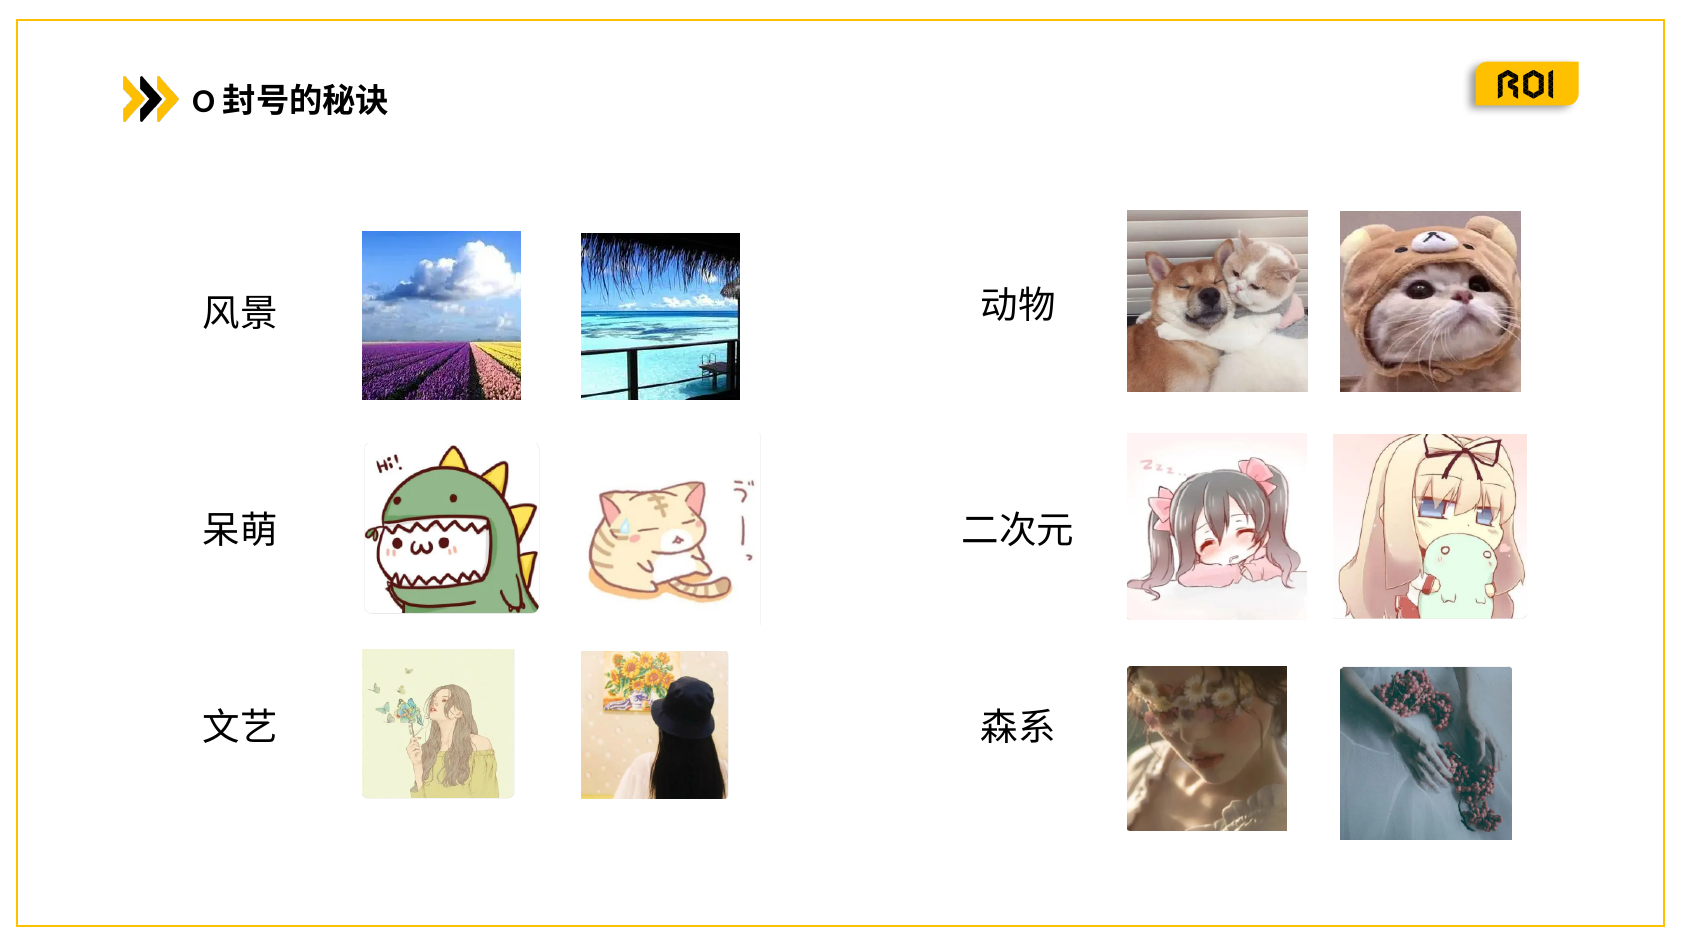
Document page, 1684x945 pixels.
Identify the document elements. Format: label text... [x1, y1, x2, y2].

picture [361, 443, 540, 615]
picture [581, 233, 740, 400]
text_box [16, 19, 1665, 927]
picture [1127, 433, 1307, 620]
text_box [1475, 61, 1579, 106]
picture [361, 649, 515, 799]
picture [1127, 210, 1308, 392]
picture [1127, 666, 1287, 831]
picture [1339, 211, 1521, 392]
text_box 文艺 [187, 695, 293, 755]
text_box 森系 [965, 695, 1071, 755]
picture [581, 651, 729, 799]
picture [1340, 666, 1512, 840]
picture [361, 231, 521, 400]
text_box 二次元 [947, 498, 1090, 559]
text_box 呆萌 [187, 498, 293, 559]
picture [560, 433, 761, 625]
picture [1333, 434, 1527, 619]
text_box 动物 [965, 274, 1071, 334]
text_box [123, 76, 180, 122]
text_box O封号的秘诀 [177, 71, 404, 126]
text_box 风景 [187, 281, 293, 341]
